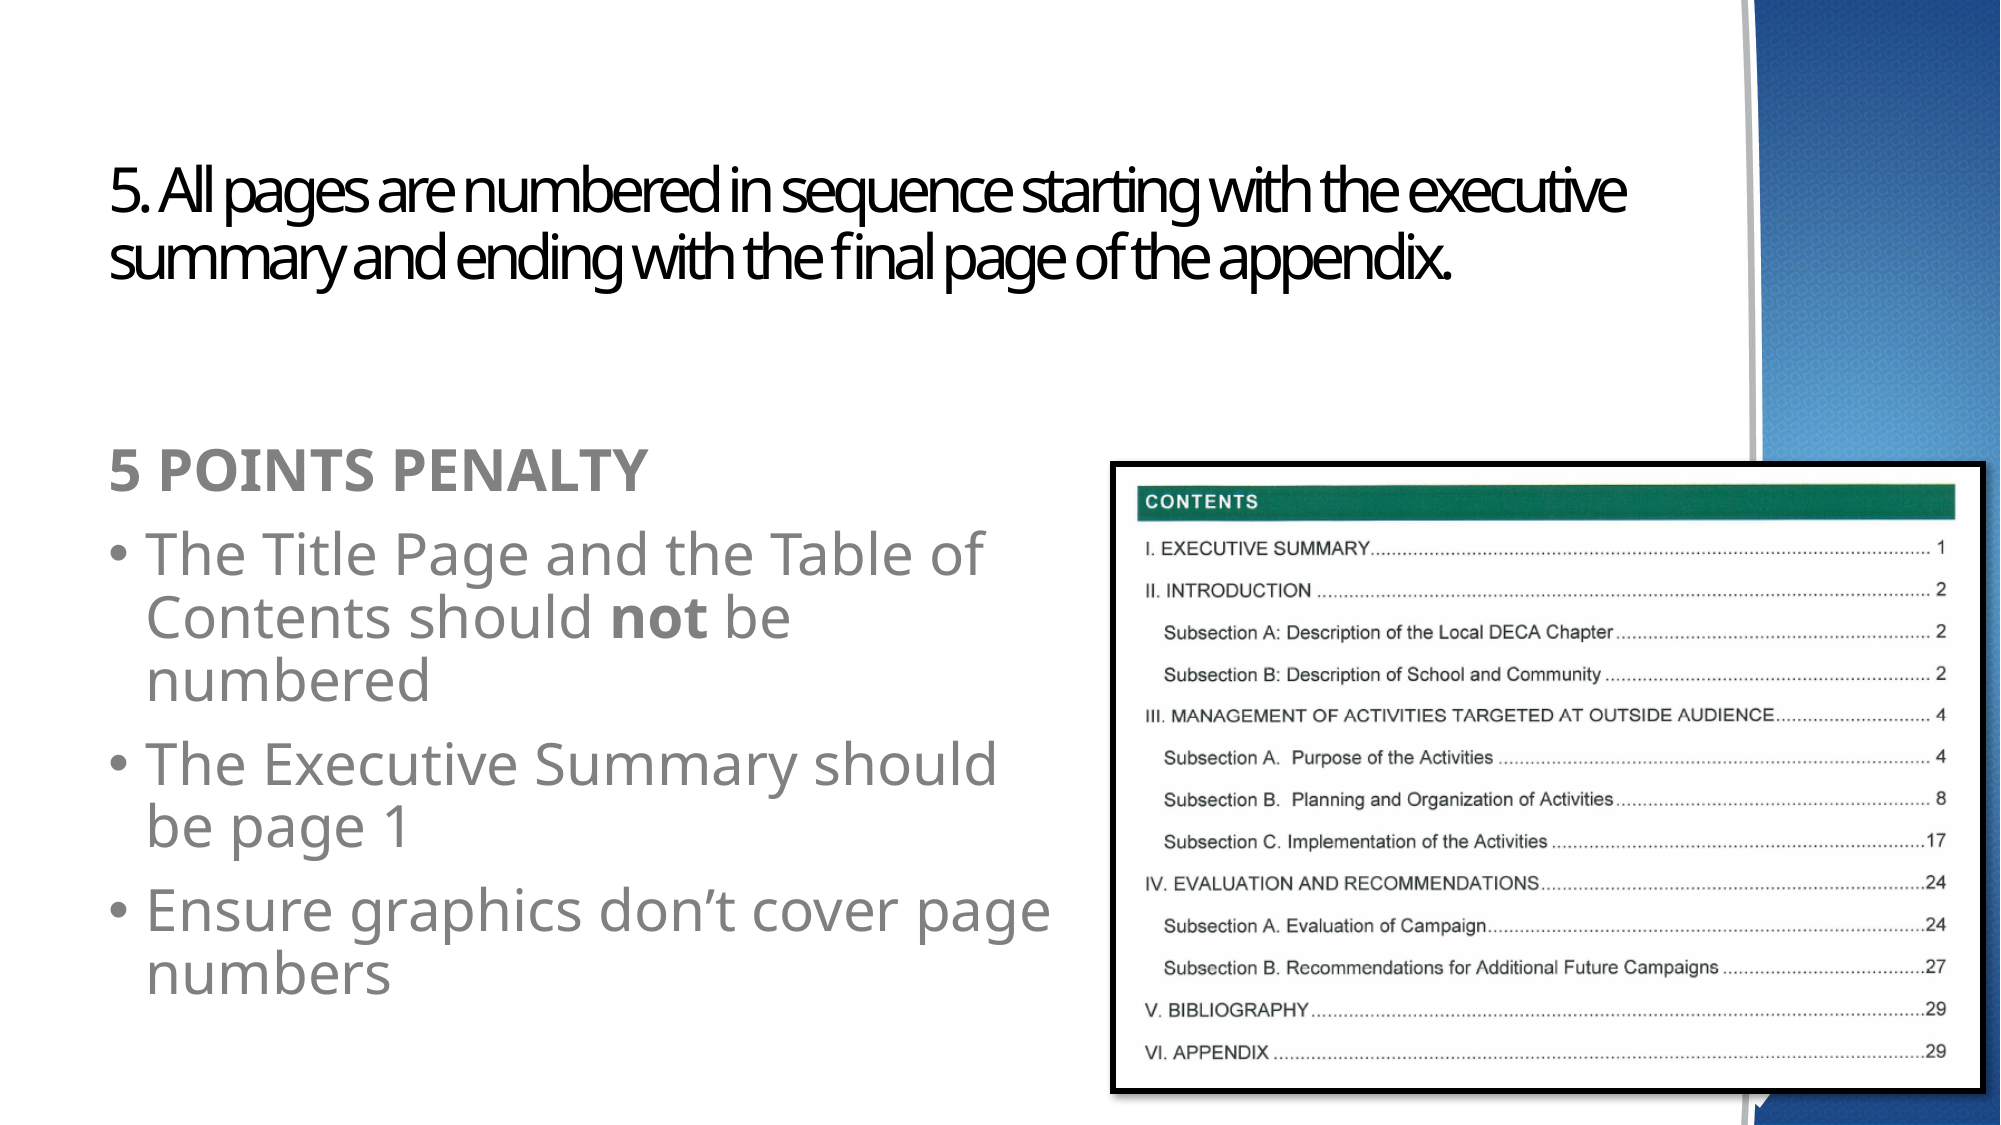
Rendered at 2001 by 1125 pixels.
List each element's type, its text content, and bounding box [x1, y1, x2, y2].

title 5. All pages are numbered in sequence starting with the executive summary and ending with the final page of the appendix. [93, 117, 1664, 335]
picture [0, 0, 2000, 1125]
list 5 POINTS PENALTY The Title Page and the Table of Contents should not be numbered The Executive Summary should be page 1 Ensure graphics don’t cover page numbers [93, 433, 1083, 1055]
